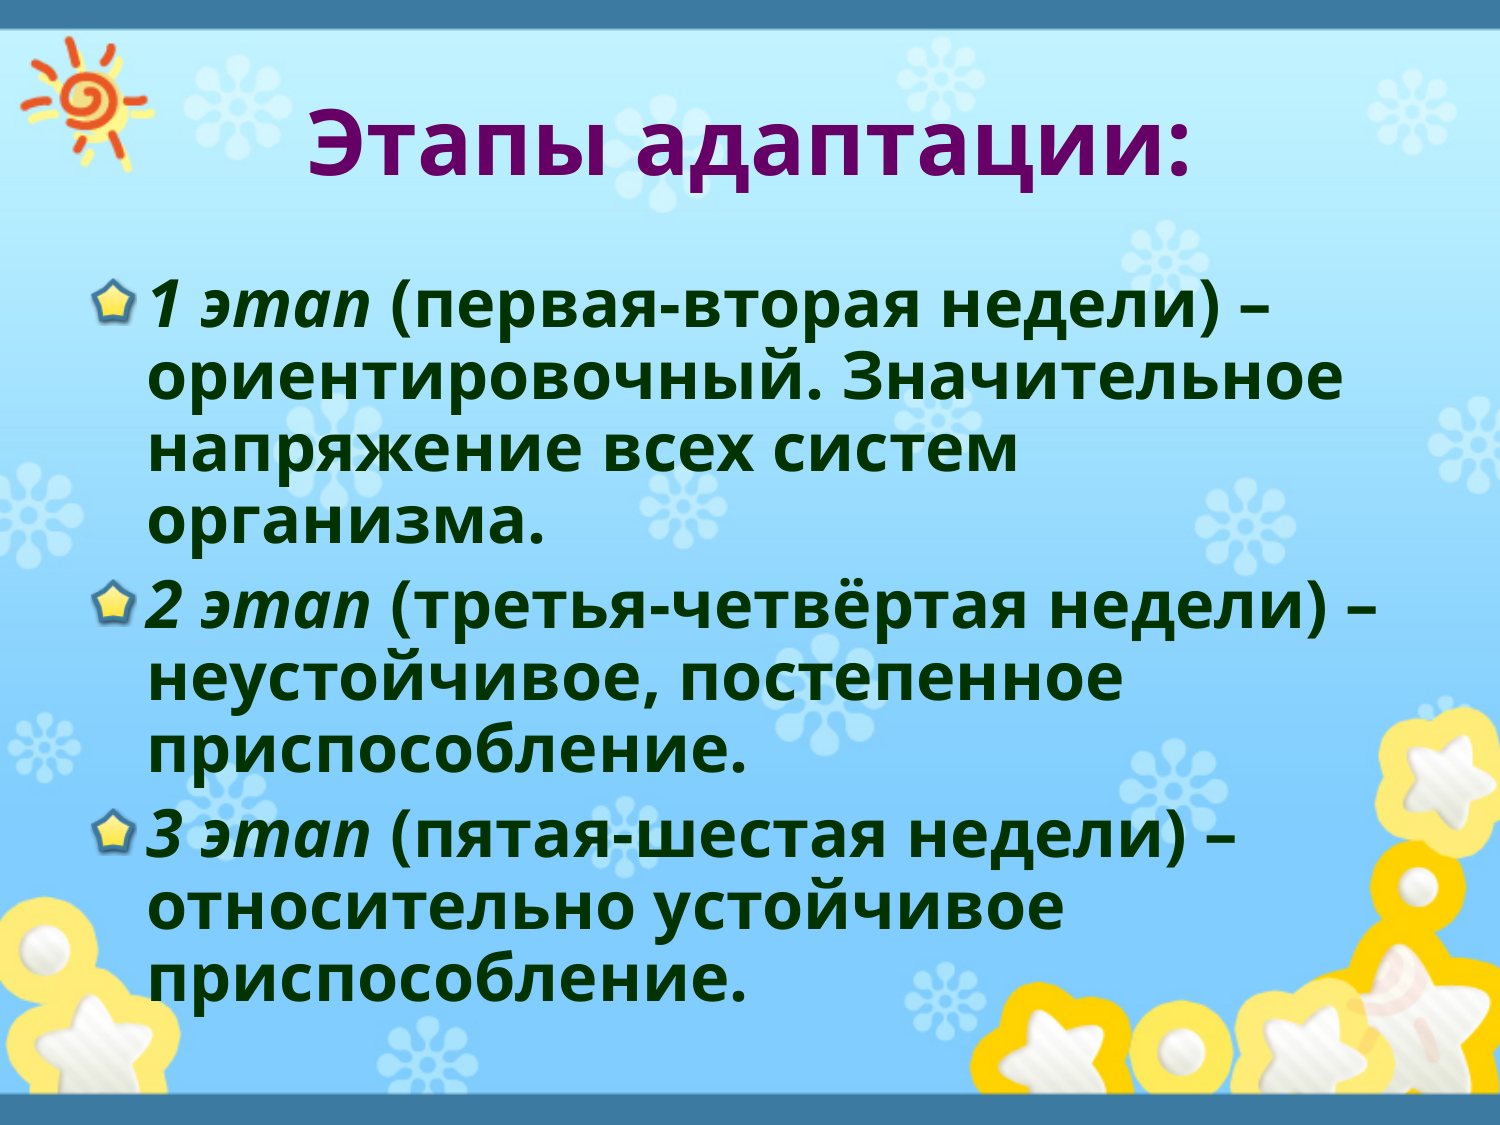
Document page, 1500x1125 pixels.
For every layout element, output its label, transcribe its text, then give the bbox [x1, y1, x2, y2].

title Этапы адаптации: [75, 45, 1425, 233]
list 1 этап (первая-вторая недели) – ориентировочный. Значительное напряжение всех систем организма. 2 этап (третья-четвёртая недели) – неустойчивое, постепенное приспособление. 3 этап (пятая-шестая недели) – относительно устойчивое приспособление. [75, 262, 1425, 1005]
picture [0, 0, 1500, 1125]
